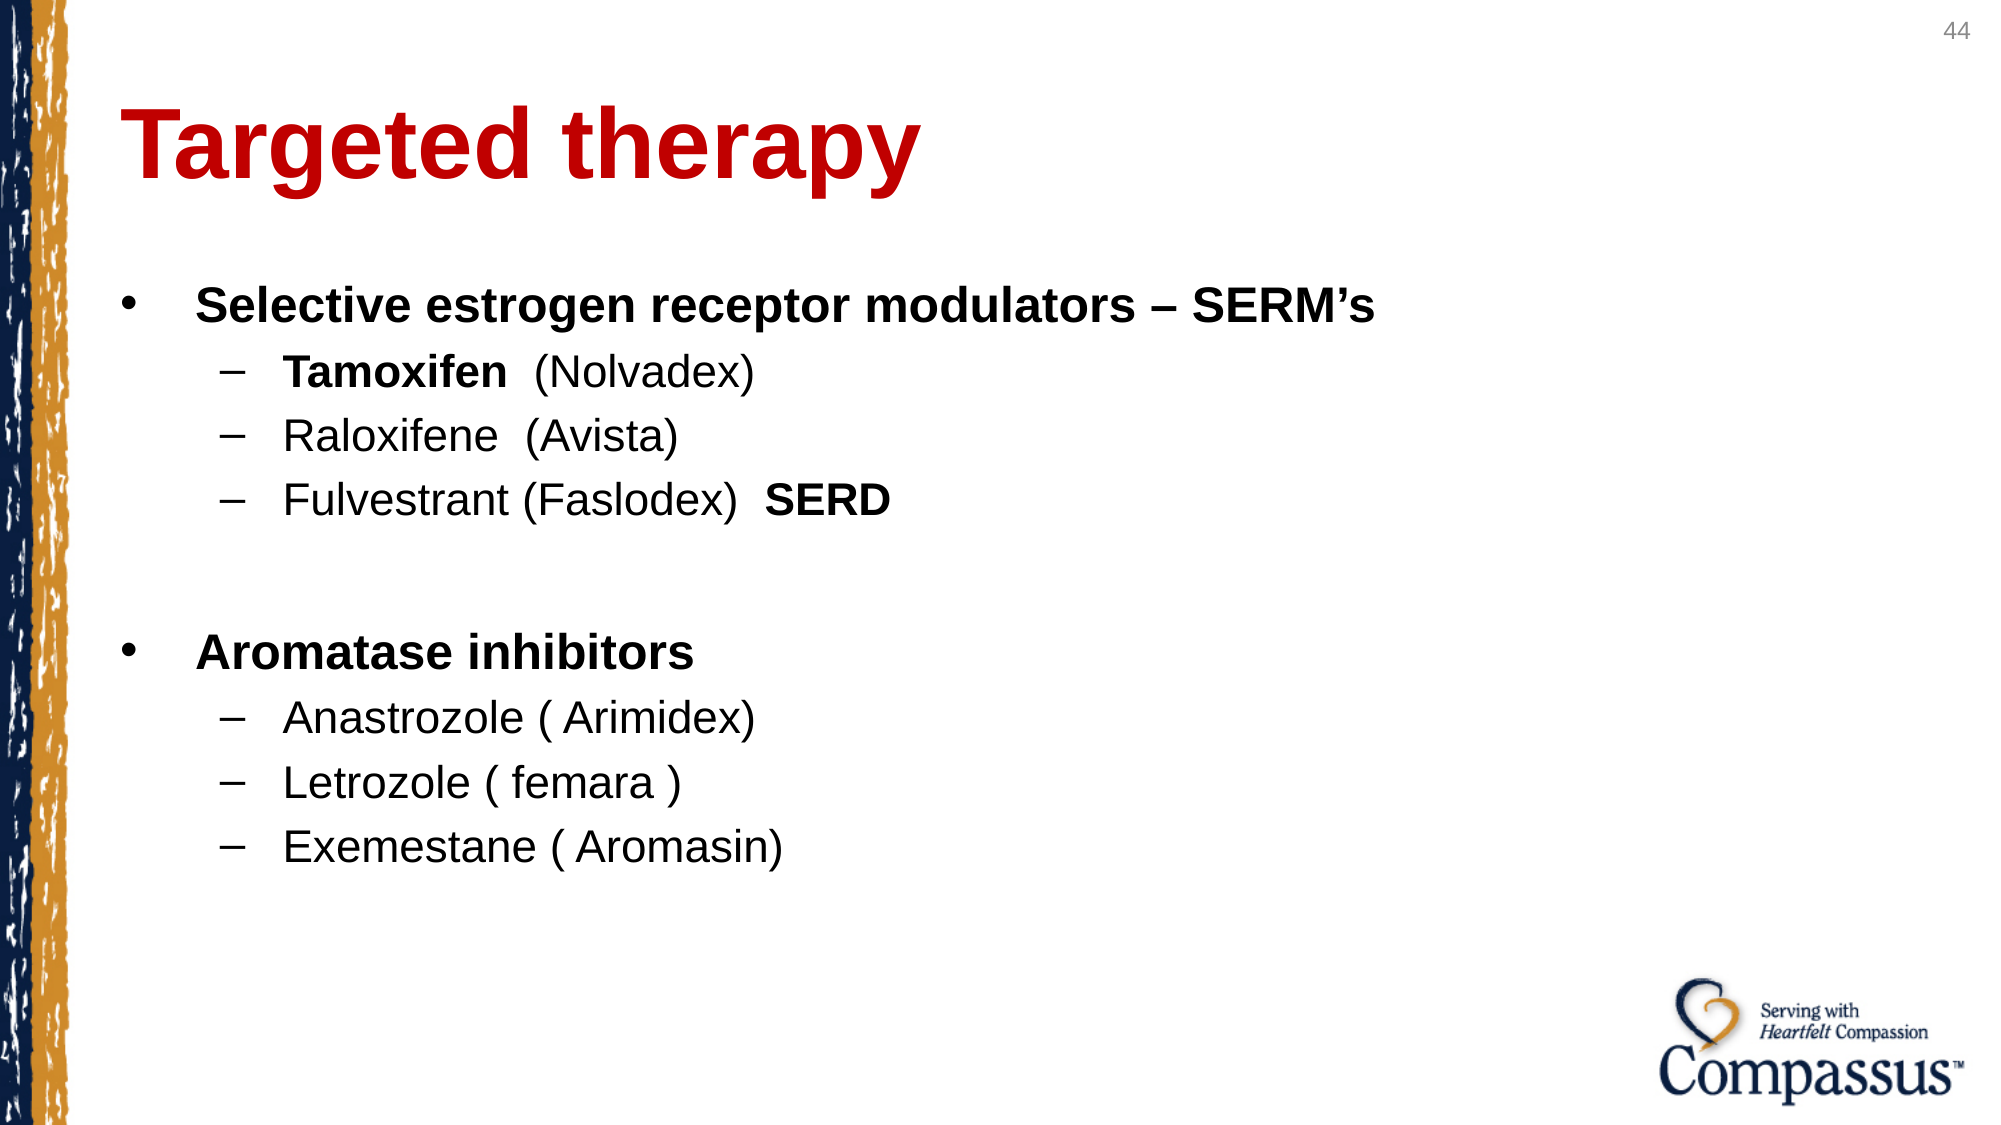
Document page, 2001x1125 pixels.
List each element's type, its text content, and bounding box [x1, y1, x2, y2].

title Targeted therapy [99, 45, 1900, 233]
picture [0, 0, 2001, 1125]
slide_number 44 [1914, 0, 2000, 60]
list Selective estrogen receptor modulators – SERM’s Tamoxifen (Nolvadex) Raloxifene (Avista) Fulvestrant (Faslodex) SERD Aromatase inhibitors Anastrozole ( Arimidex) Letrozole ( femara ) Exemestane ( Aromasin) [99, 262, 1900, 951]
